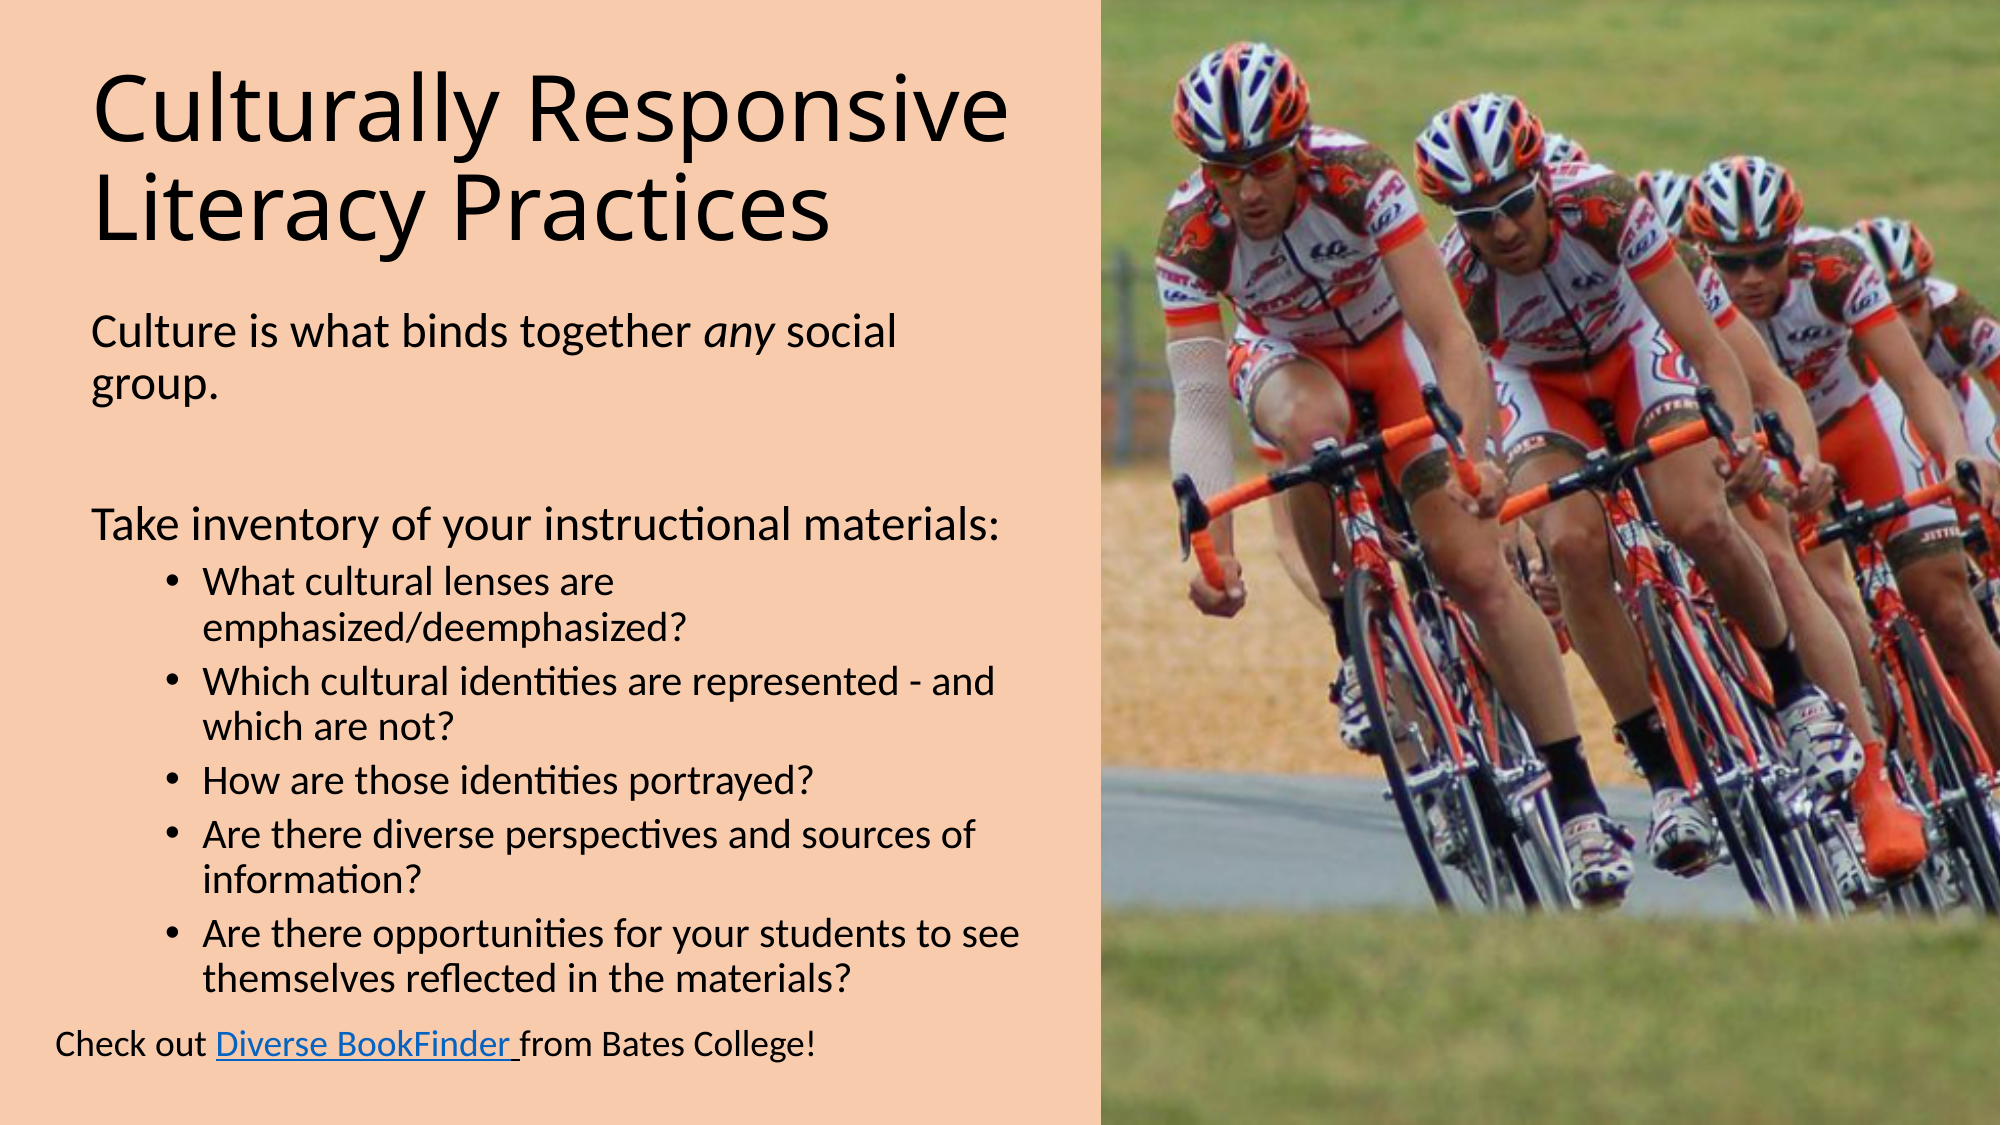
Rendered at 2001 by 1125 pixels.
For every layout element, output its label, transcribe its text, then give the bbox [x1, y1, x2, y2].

list Culture is what binds together any social group. Take inventory of your instructional materials: What cultural lenses are emphasized/deemphasized? Which cultural identities are represented - and which are not? How are those identities portrayed? Are there diverse perspectives and sources of information? Are there opportunities for your students to see themselves reflected in the materials? [76, 297, 1037, 1011]
text_box Check out Diverse BookFinder from Bates College! [40, 1011, 1037, 1072]
picture [1101, 0, 2000, 1125]
title Culturally Responsive Literacy Practices [76, 52, 1037, 270]
